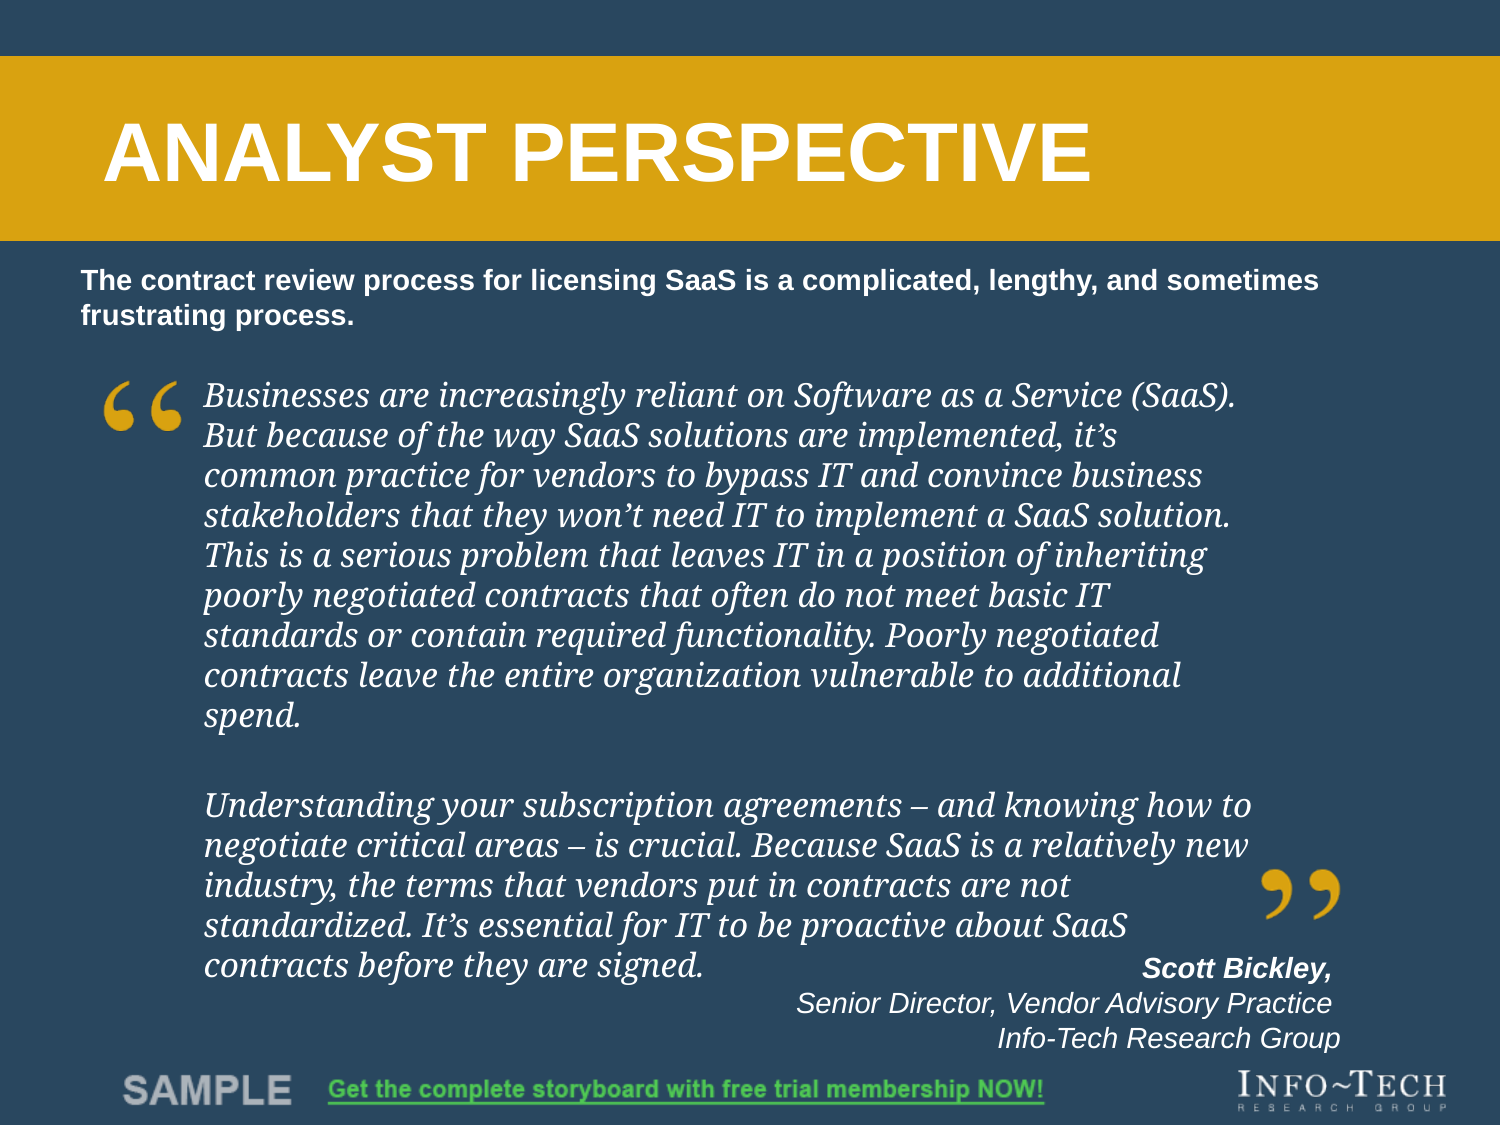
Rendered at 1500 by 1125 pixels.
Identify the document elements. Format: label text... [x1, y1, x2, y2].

text_box The contract review process for licensing SaaS is a complicated, lengthy, and sometimes frustrating process. [65, 254, 1459, 339]
text_box Businesses are increasingly reliant on Software as a Service (SaaS). But because of the way SaaS solutions are implemented, it’s common practice for vendors to bypass IT and convince business stakeholders that they won’t need IT to implement a SaaS solution. This is a serious problem that leaves IT in a position of inheriting poorly negotiated contracts that often do not meet basic IT standards or contain required functionality. Poorly negotiated contracts leave the entire organization vulnerable to additional spend. Understanding your subscription agreements – and knowing how to negotiate critical areas – is crucial. Because SaaS is a relatively new industry, the terms that vendors put in contracts are not standardized. It’s essential for IT to be proactive about SaaS contracts before they are signed. [188, 367, 1270, 992]
text_box [0, 241, 1500, 1053]
picture [90, 361, 190, 450]
text_box ANALYST PERSPECTIVE [0, 56, 1500, 241]
text_box Scott Bickley, Senior Director, Vendor Advisory Practice Info-Tech Research Group [624, 941, 1357, 1052]
text_box [0, 0, 1500, 56]
picture [1249, 853, 1352, 930]
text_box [0, 1053, 1500, 1125]
